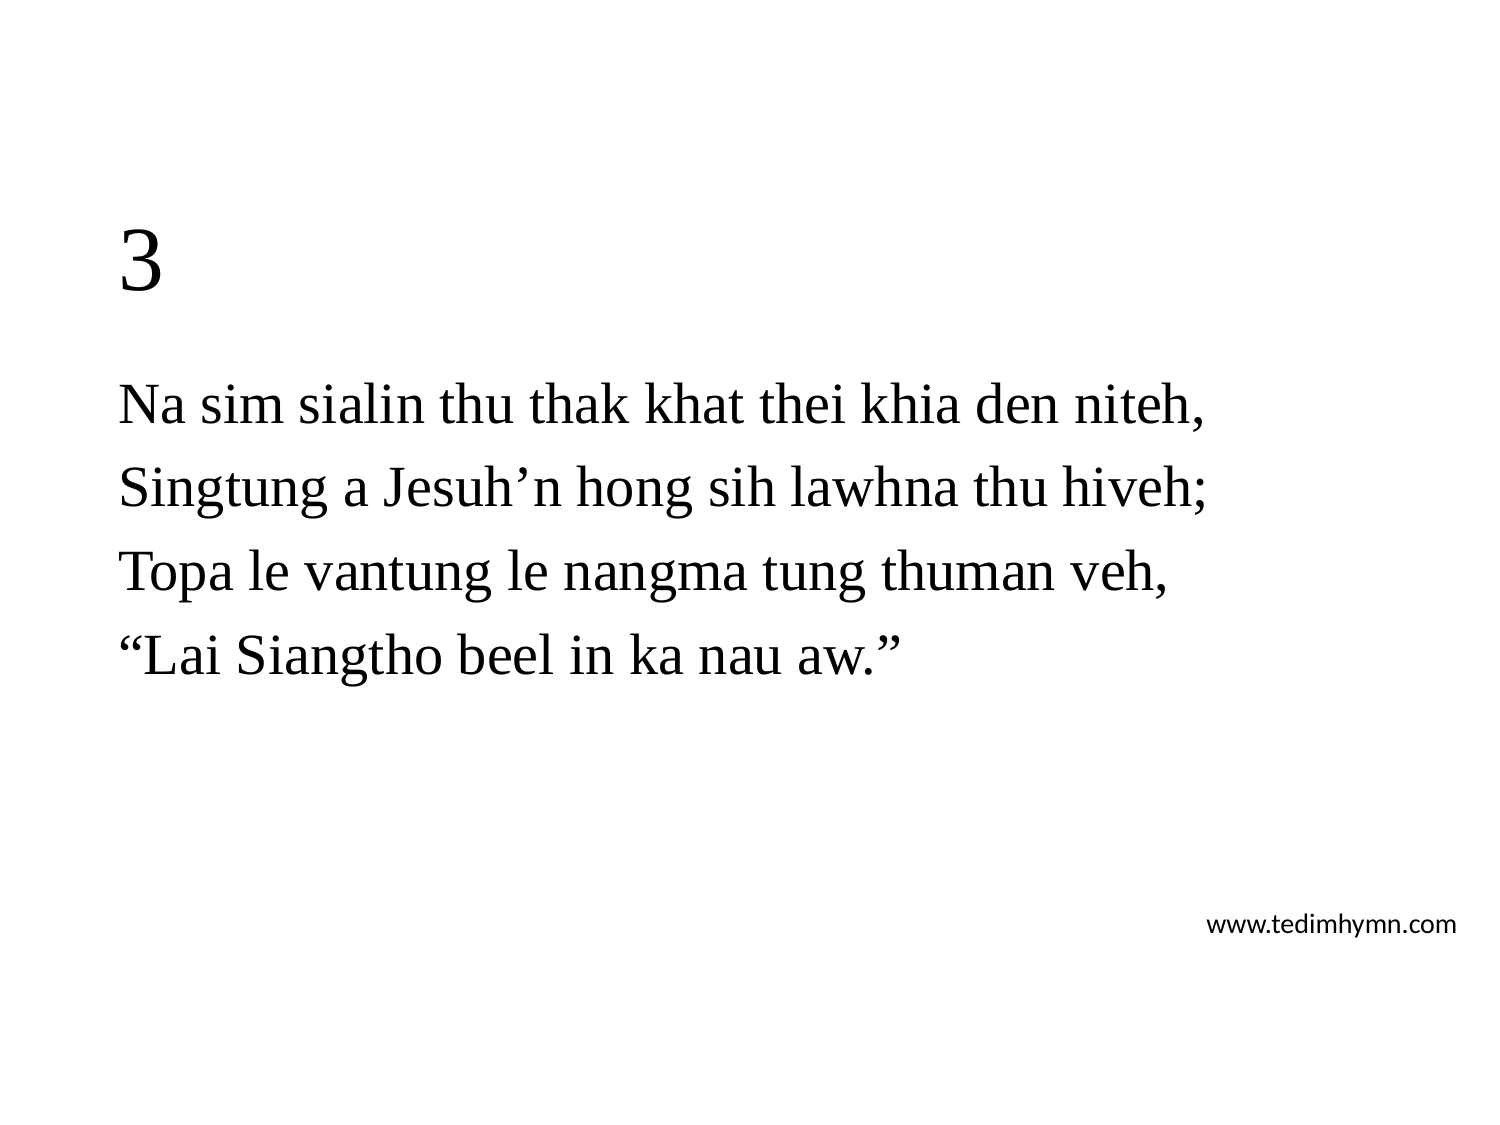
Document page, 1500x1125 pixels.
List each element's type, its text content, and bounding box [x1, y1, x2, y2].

list Na sim sialin thu thak khat thei khia den niteh, Singtung a Jesuh’n hong sih lawhna thu hiveh; Topa le vantung le nangma tung thuman veh, “Lai Siangtho beel in ka nau aw.” [103, 365, 1459, 901]
title 3 [103, 200, 1397, 322]
text_box www.tedimhymn.com [1191, 897, 1500, 947]
